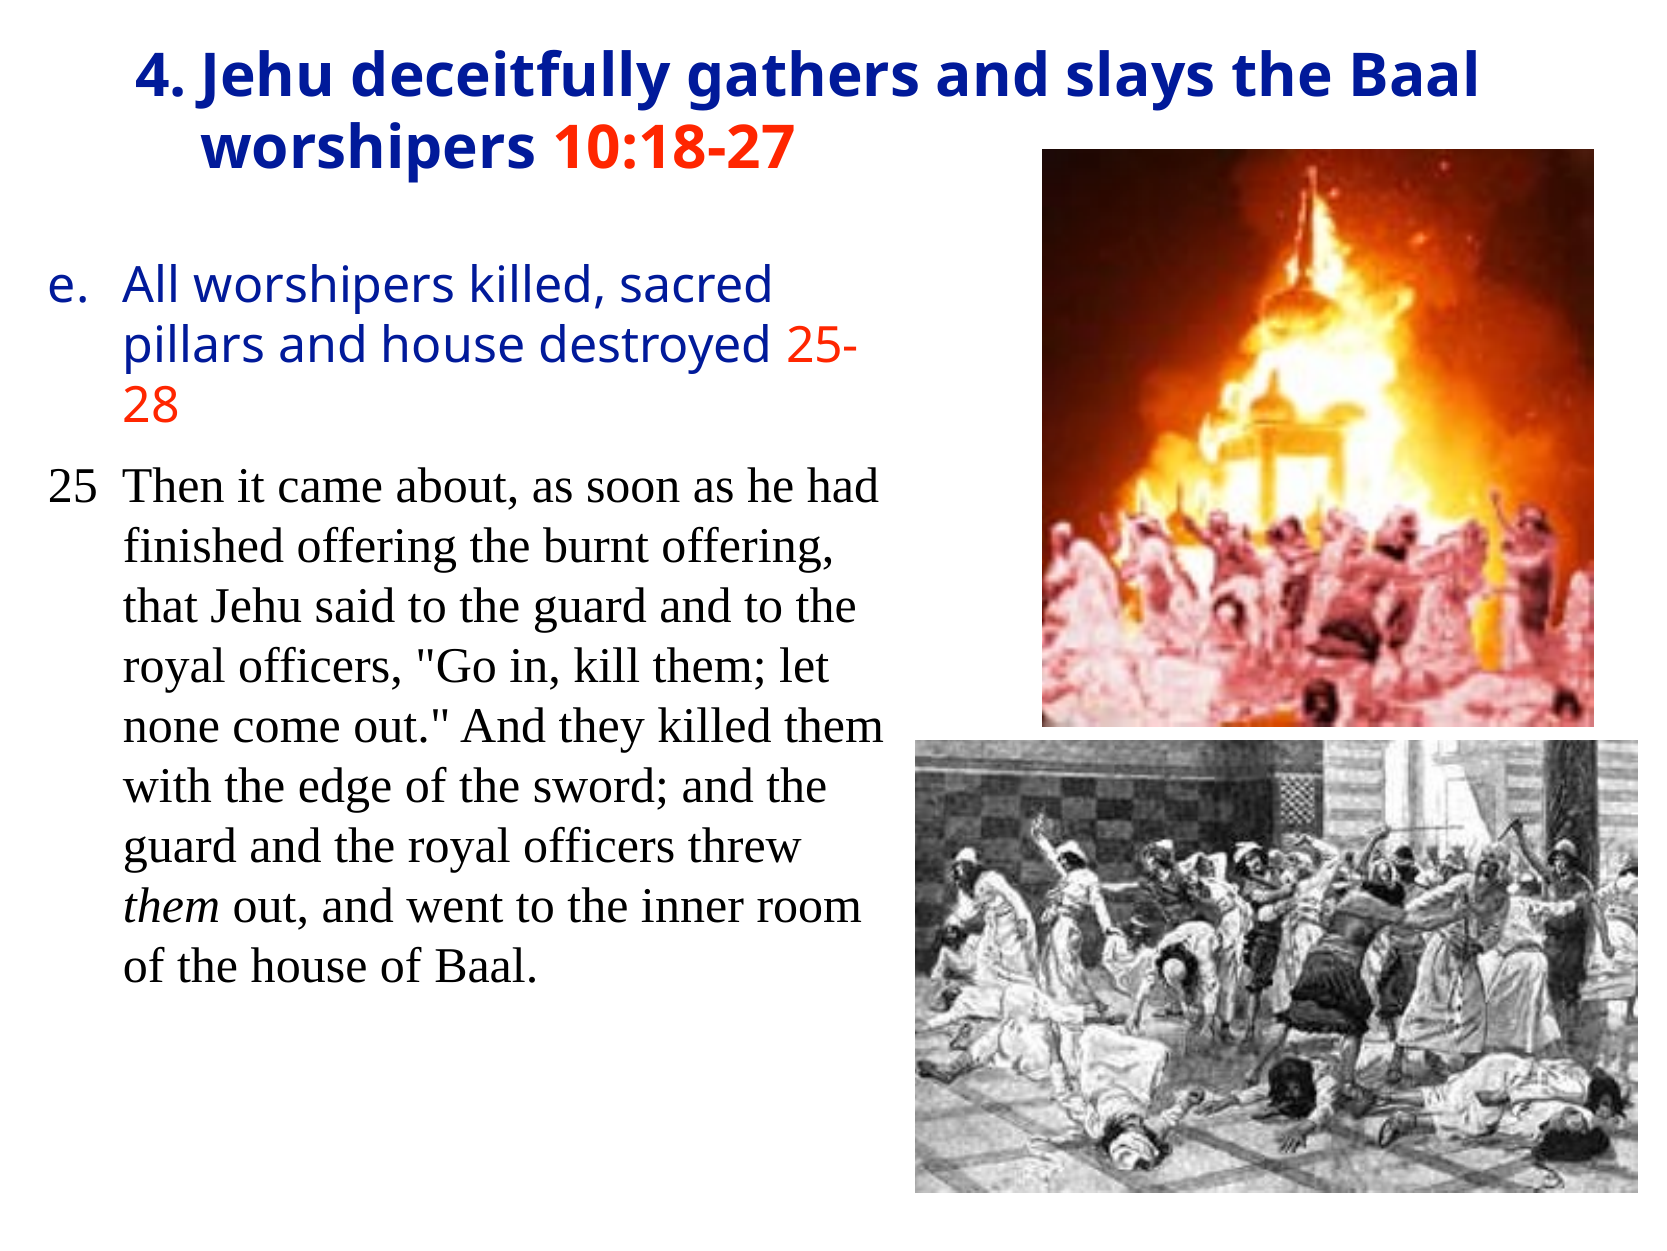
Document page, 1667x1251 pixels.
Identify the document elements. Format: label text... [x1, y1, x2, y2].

picture [914, 739, 1639, 1193]
picture [1042, 149, 1594, 727]
title 4. Jehu deceitfully gathers and slays the Baal worshipers 10:18-27 [128, 32, 1551, 184]
text_box e. All worshipers killed, sacred pillars and house destroyed 25-28 25 Then it came about, as soon as he had finished offering the burnt offering, that Jehu said to the guard and to the royal officers, "Go in, kill them; let none come out." And they killed them with the edge of the sword; and the guard and the royal officers threw them out, and went to the inner room of the house of Baal. [41, 245, 902, 1000]
